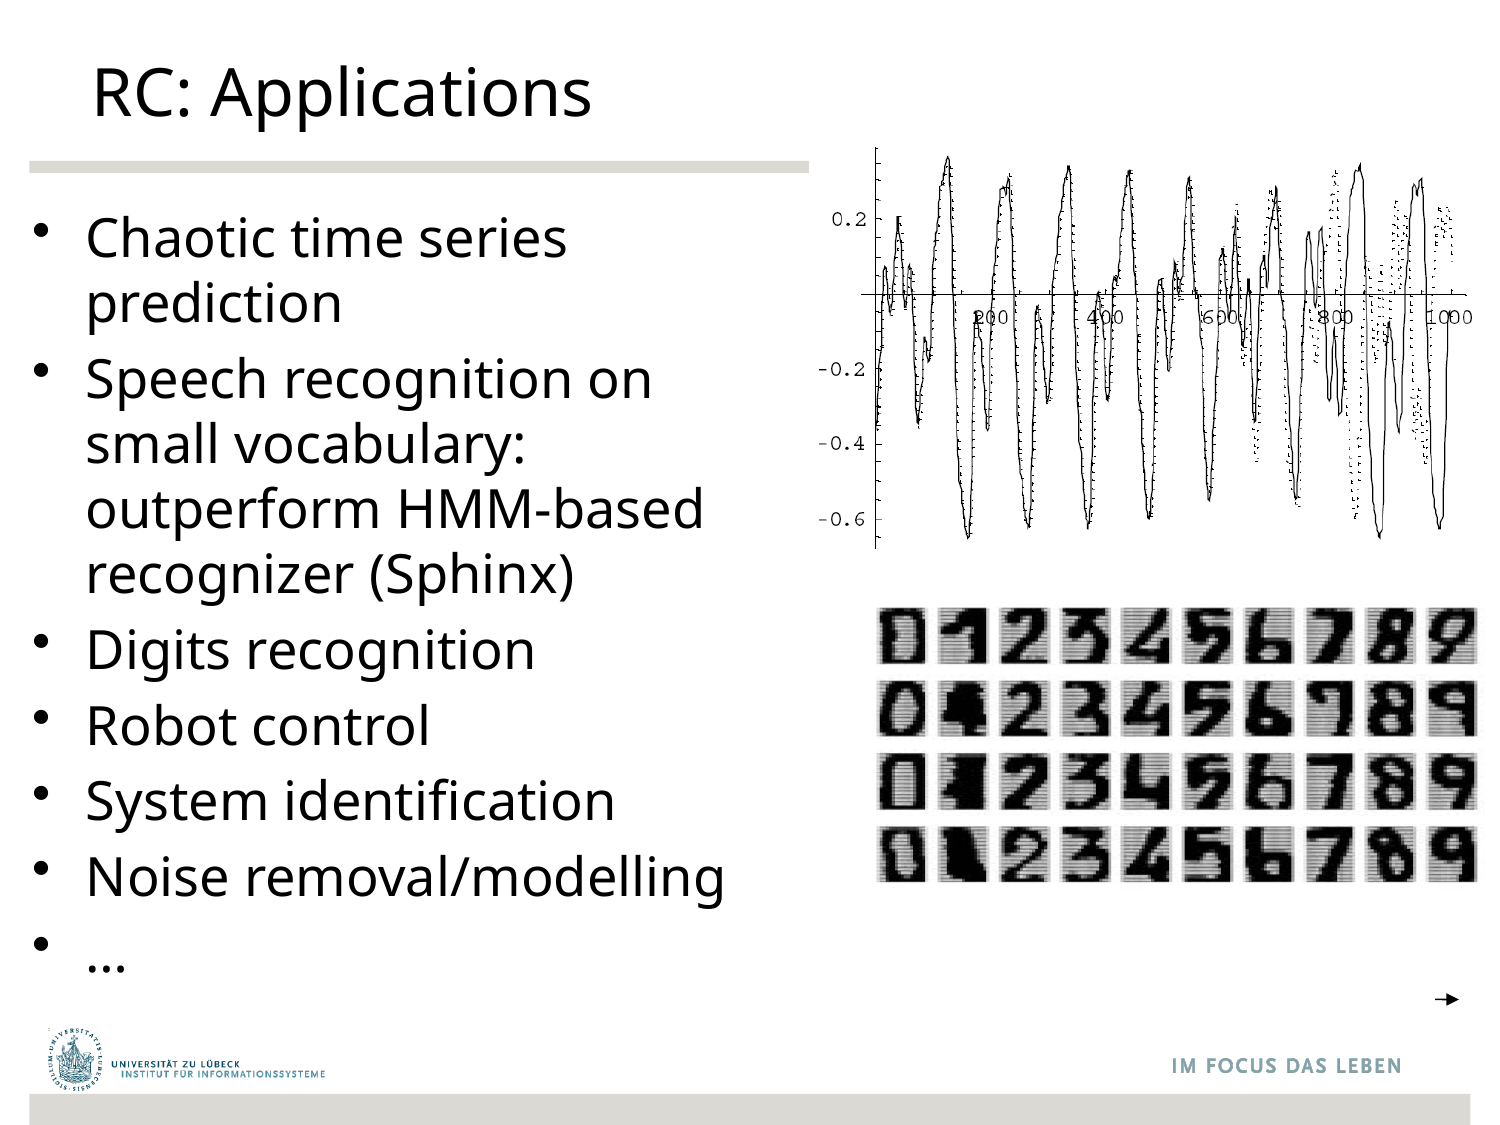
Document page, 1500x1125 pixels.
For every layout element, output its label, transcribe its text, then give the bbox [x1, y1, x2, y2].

picture [867, 593, 1485, 894]
picture [808, 125, 1480, 565]
list Chaotic time series prediction Speech recognition on small vocabulary: outperform HMM-based recognizer (Sphinx) Digits recognition Robot control System identification Noise removal/modelling … [0, 196, 810, 1012]
title RC: Applications [76, 42, 1477, 196]
picture [1173, 1058, 1400, 1073]
text_box [1435, 993, 1459, 1006]
